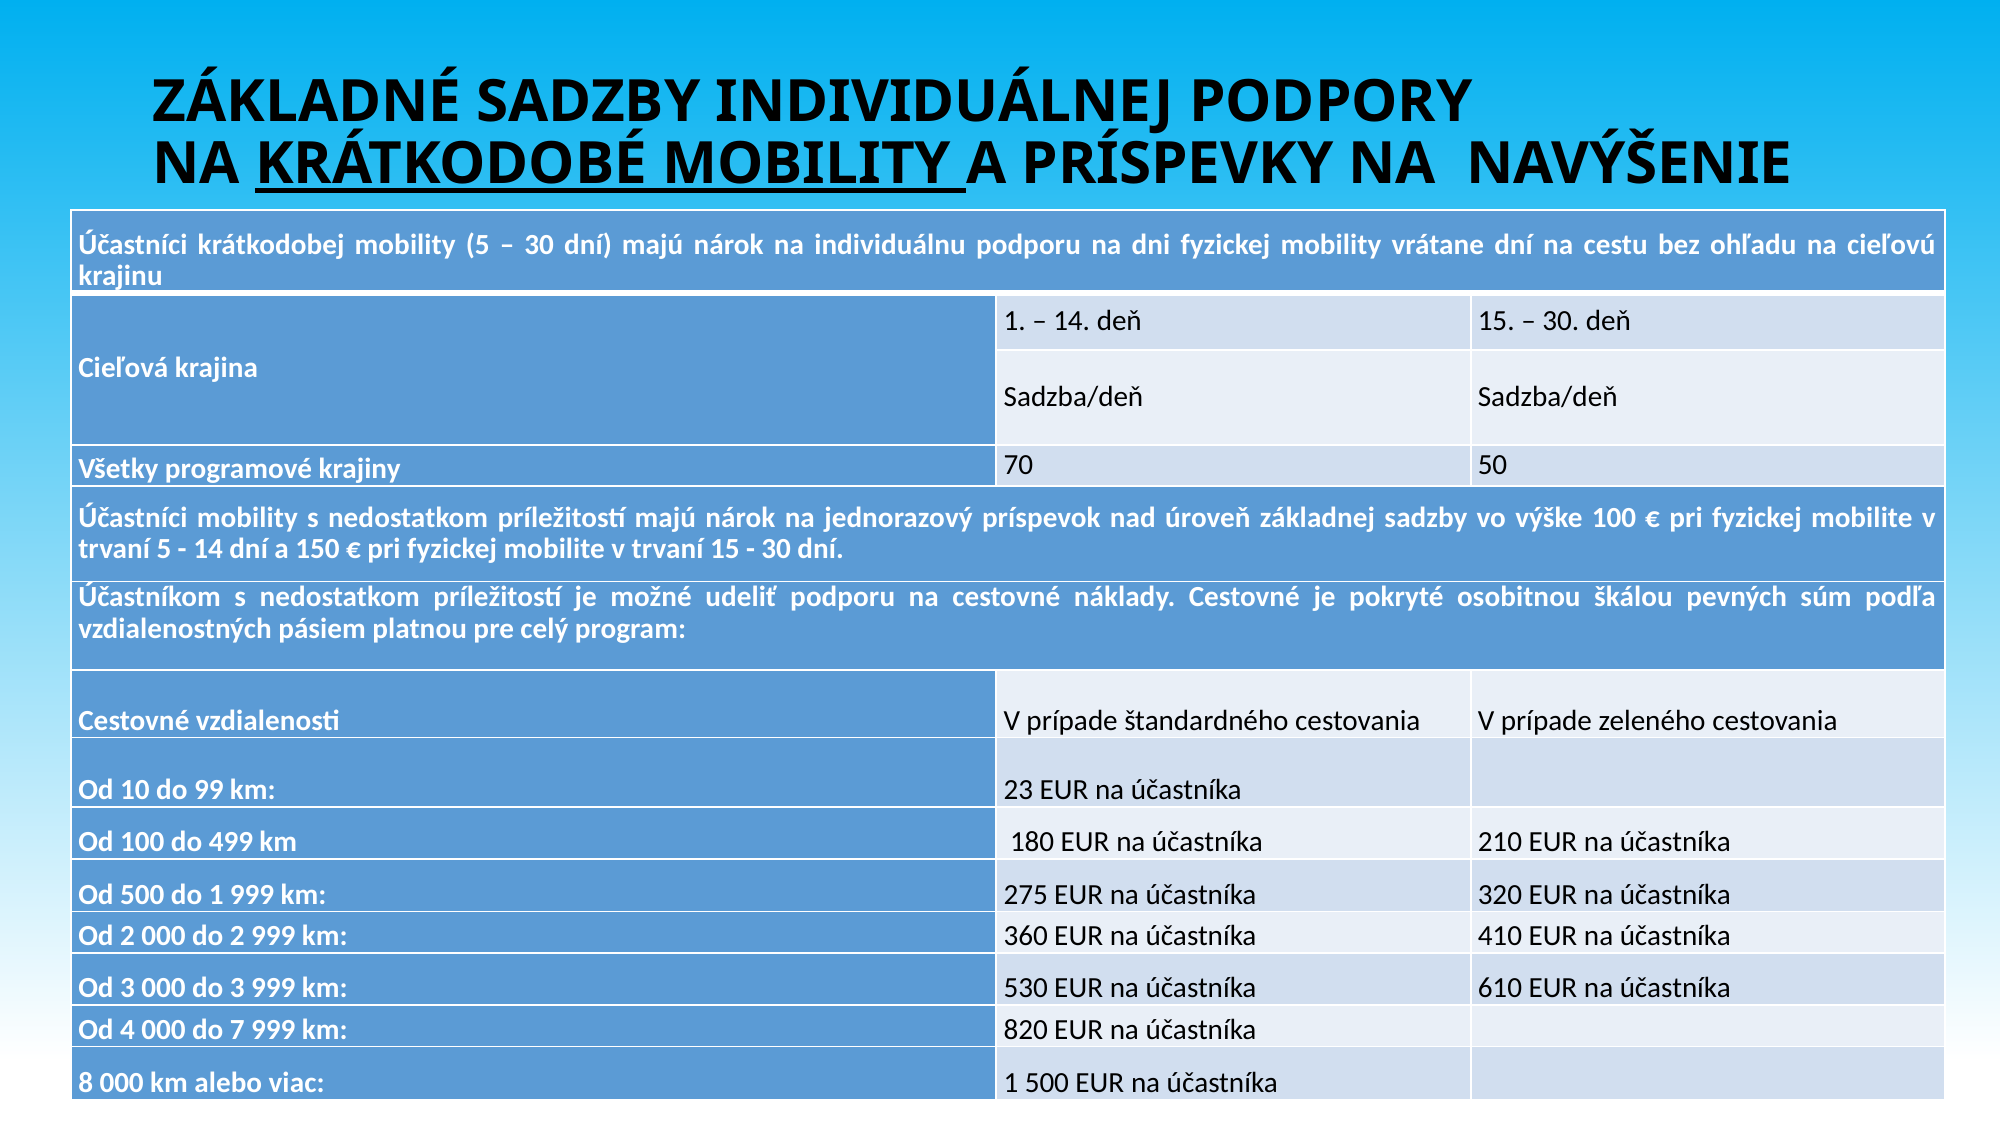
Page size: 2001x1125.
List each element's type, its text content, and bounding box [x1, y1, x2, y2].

table_cell 820 EUR na účastníka [997, 1006, 1470, 1046]
table_cell Od 500 do 1 999 km: [72, 860, 995, 911]
table_cell 15. – 30. deň [1472, 296, 1944, 349]
table_cell 320 EUR na účastníka [1472, 860, 1944, 911]
table_cell 410 EUR na účastníka [1472, 912, 1944, 952]
table_cell 1. – 14. deň [997, 296, 1470, 349]
table_cell Účastníci mobility s nedostatkom príležitostí majú nárok na jednorazový príspevok nad úroveň základnej sadzby vo výške 100 € pri fyzickej mobilite v trvaní 5 - 14 dní a 150 € pri fyzickej mobilite v trvaní 15 - 30 dní. [72, 487, 1944, 581]
table_cell [1472, 1047, 1944, 1099]
table_cell 180 EUR na účastníka [997, 808, 1470, 858]
table_cell Od 100 do 499 km [72, 808, 995, 858]
table_header Účastníci krátkodobej mobility (5 – 30 dní) majú nárok na individuálnu podporu na dni fyzickej mobility vrátane dní na cestu bez ohľadu na cieľovú krajinu [72, 211, 1944, 290]
table_cell 530 EUR na účastníka [997, 954, 1470, 1004]
table_cell Od 3 000 do 3 999 km: [72, 954, 995, 1004]
table_cell Od 10 do 99 km: [72, 738, 995, 806]
table_cell V prípade štandardného cestovania [997, 671, 1470, 737]
table_cell Od 4 000 do 7 999 km: [72, 1006, 995, 1046]
table_cell Cestovné vzdialenosti [72, 671, 995, 737]
table_cell V prípade zeleného cestovania [1472, 671, 1944, 737]
table_cell 8 000 km alebo viac: [72, 1047, 995, 1099]
table_cell Sadzba/deň [1472, 351, 1944, 444]
table_cell Od 2 000 do 2 999 km: [72, 912, 995, 952]
table_cell 70 [997, 446, 1470, 485]
table_cell Cieľová krajina [72, 296, 995, 444]
table_cell 210 EUR na účastníka [1472, 808, 1944, 858]
table_cell 360 EUR na účastníka [997, 912, 1470, 952]
title ZÁKLADNÉ SADZBY INDIVIDUÁLNEJ PODPORY NA KRÁTKODOBÉ MOBILITY A PRÍSPEVKY NA NAVÝŠENIE [137, 59, 1863, 209]
table_cell 275 EUR na účastníka [997, 860, 1470, 911]
table_cell Sadzba/deň [997, 351, 1470, 444]
table_cell 23 EUR na účastníka [997, 738, 1470, 806]
table_cell Všetky programové krajiny [72, 446, 995, 485]
table_cell 1 500 EUR na účastníka [997, 1047, 1470, 1099]
table_cell Účastníkom s nedostatkom príležitostí je možné udeliť podporu na cestovné náklady. Cestovné je pokryté osobitnou škálou pevných súm podľa vzdialenostných pásiem platnou pre celý program: [72, 582, 1944, 669]
table_cell 50 [1472, 446, 1944, 485]
table_cell [1472, 1006, 1944, 1046]
table_cell 610 EUR na účastníka [1472, 954, 1944, 1004]
table_cell [1472, 738, 1944, 806]
